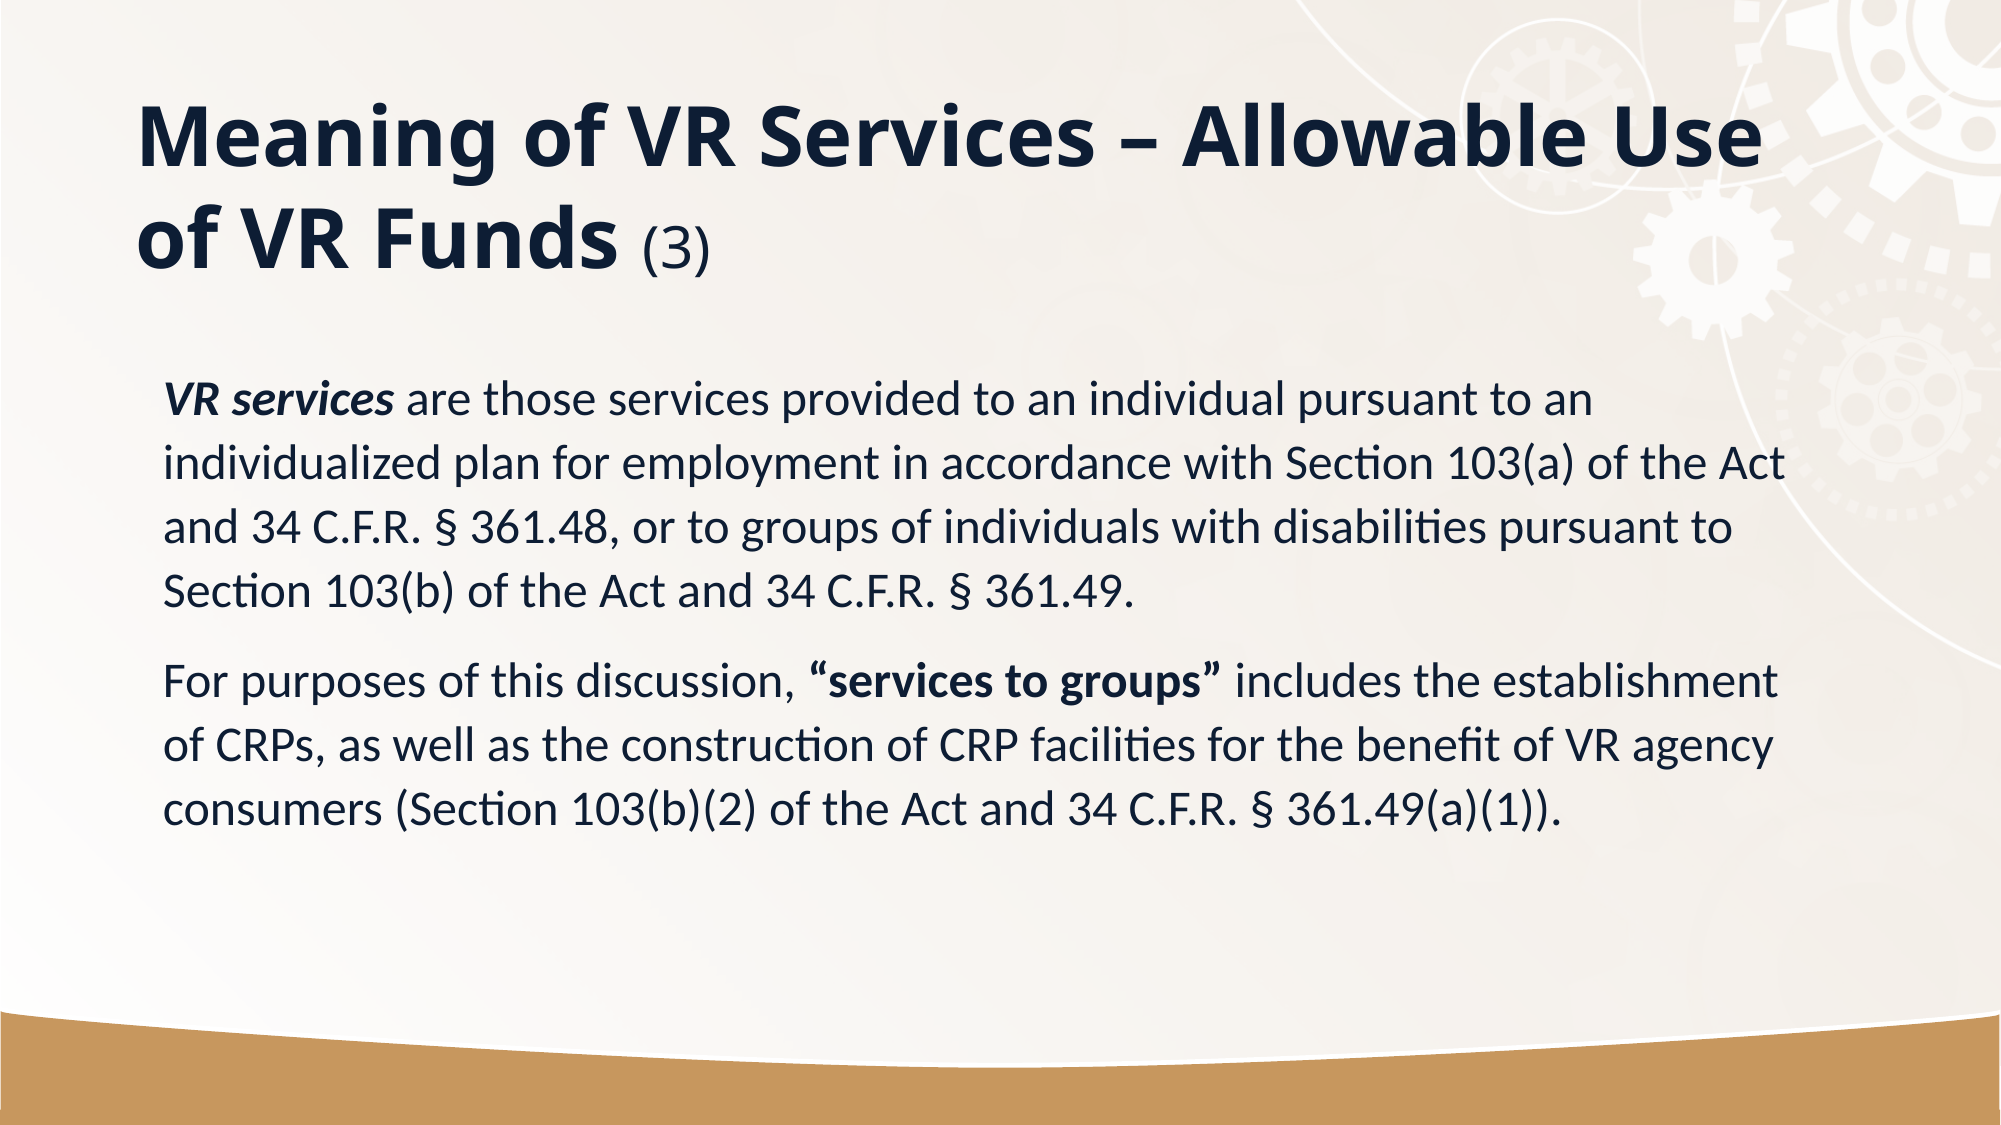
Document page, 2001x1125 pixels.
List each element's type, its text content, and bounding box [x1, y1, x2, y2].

list VR services are those services provided to an individual pursuant to an individualized plan for employment in accordance with Section 103(a) of the Act and 34 C.F.R. § 361.48, or to groups of individuals with disabilities pursuant to Section 103(b) of the Act and 34 C.F.R. § 361.49. For purposes of this discussion, “services to groups” includes the establishment of CRPs, as well as the construction of CRP facilities for the benefit of VR agency consumers (Section 103(b)(2) of the Act and 34 C.F.R. § 361.49(a)(1)). [147, 353, 1815, 988]
title Meaning of VR Services – Allowable Use of VR Funds (3) [120, 89, 1885, 293]
